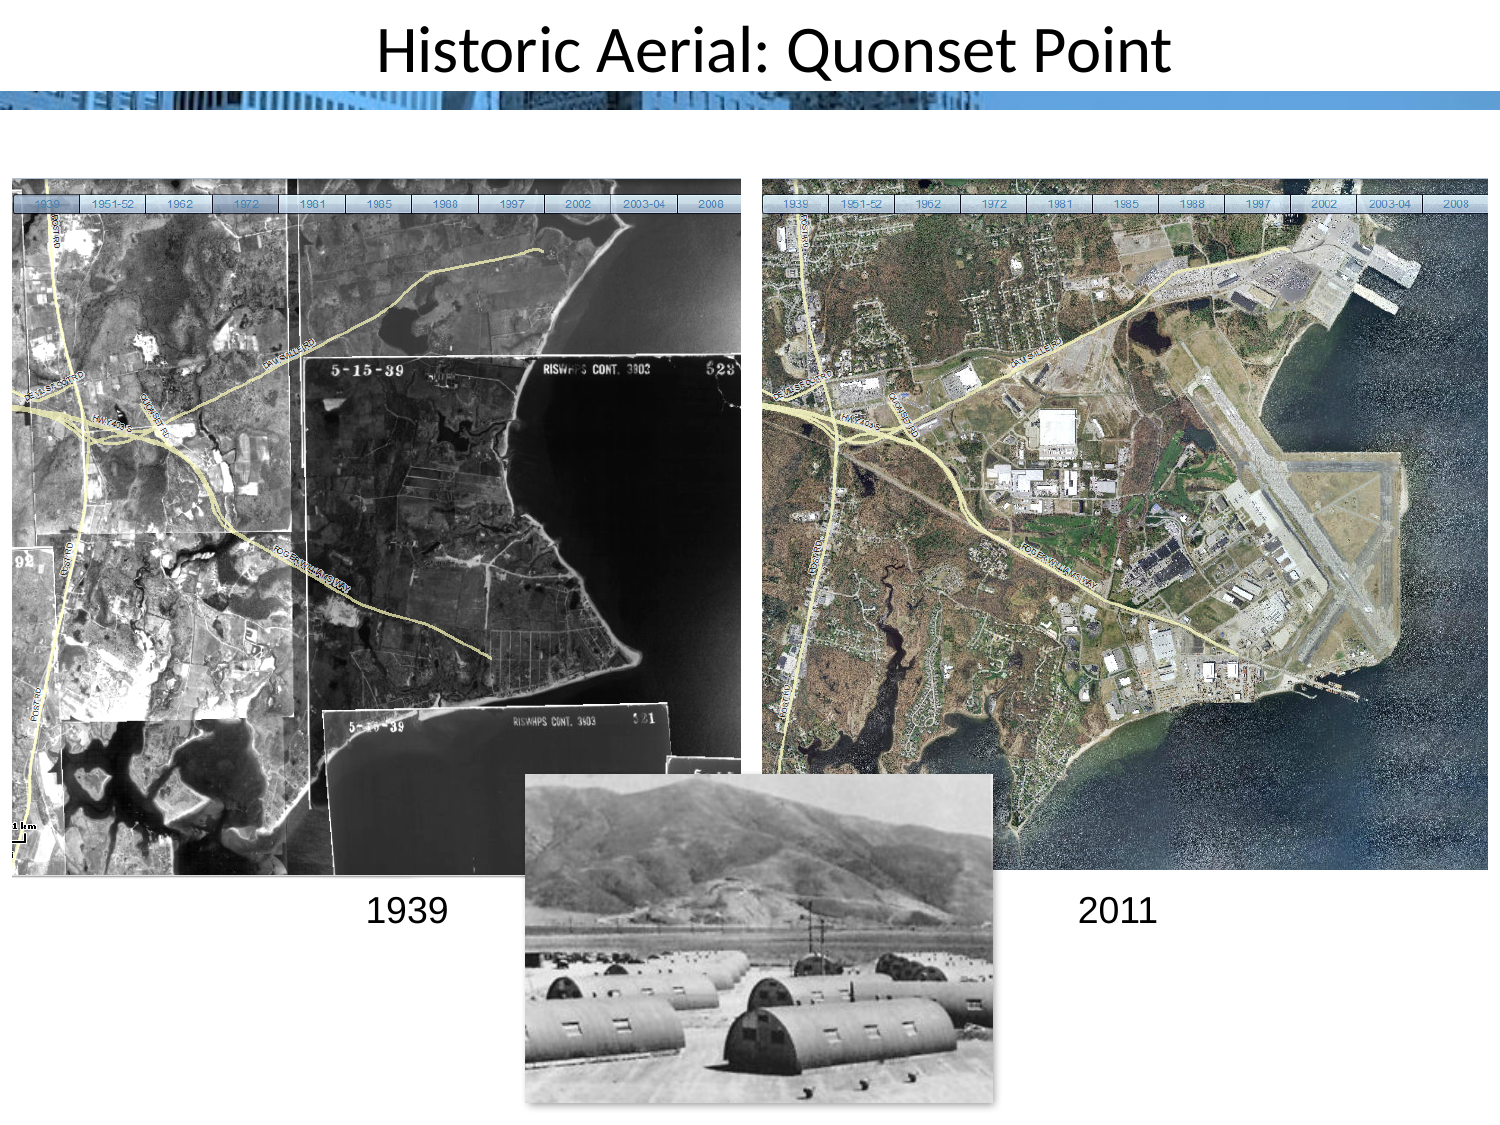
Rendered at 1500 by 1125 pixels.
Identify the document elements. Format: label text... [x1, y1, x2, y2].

picture [0, 90, 1500, 111]
text_box 2011 [1063, 879, 1174, 939]
picture [12, 178, 1488, 1104]
text_box 1939 [350, 887, 464, 939]
title Historic Aerial: Quonset Point [137, 0, 1413, 89]
